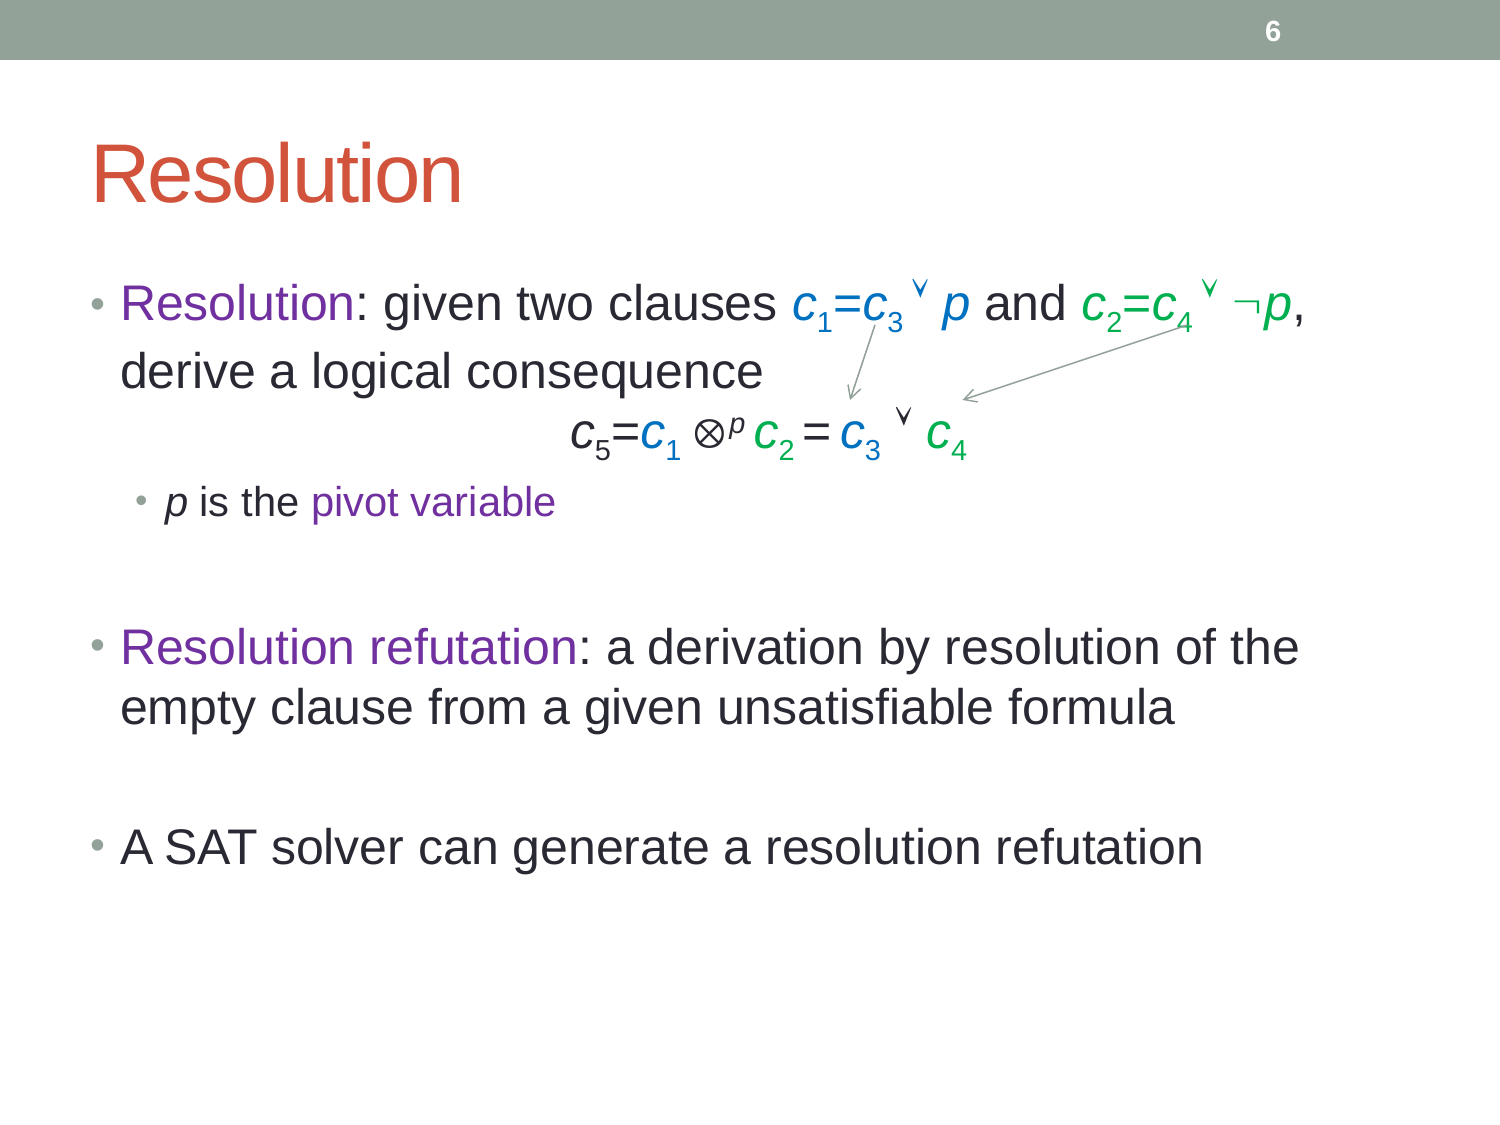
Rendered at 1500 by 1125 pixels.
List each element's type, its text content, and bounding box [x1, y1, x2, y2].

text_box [962, 324, 1188, 401]
list Resolution: given two clauses c1=c3  p and c2=c4  p, derive a logical consequence c5=c1 p c2 = c3  c4 p is the pivot variable Resolution refutation: a derivation by resolution of the empty clause from a given unsatisfiable formula A SAT solver can generate a resolution refutation [75, 262, 1425, 1063]
slide_number 6 [1250, 3, 1425, 57]
title Resolution [75, 87, 1425, 250]
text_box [849, 324, 876, 401]
